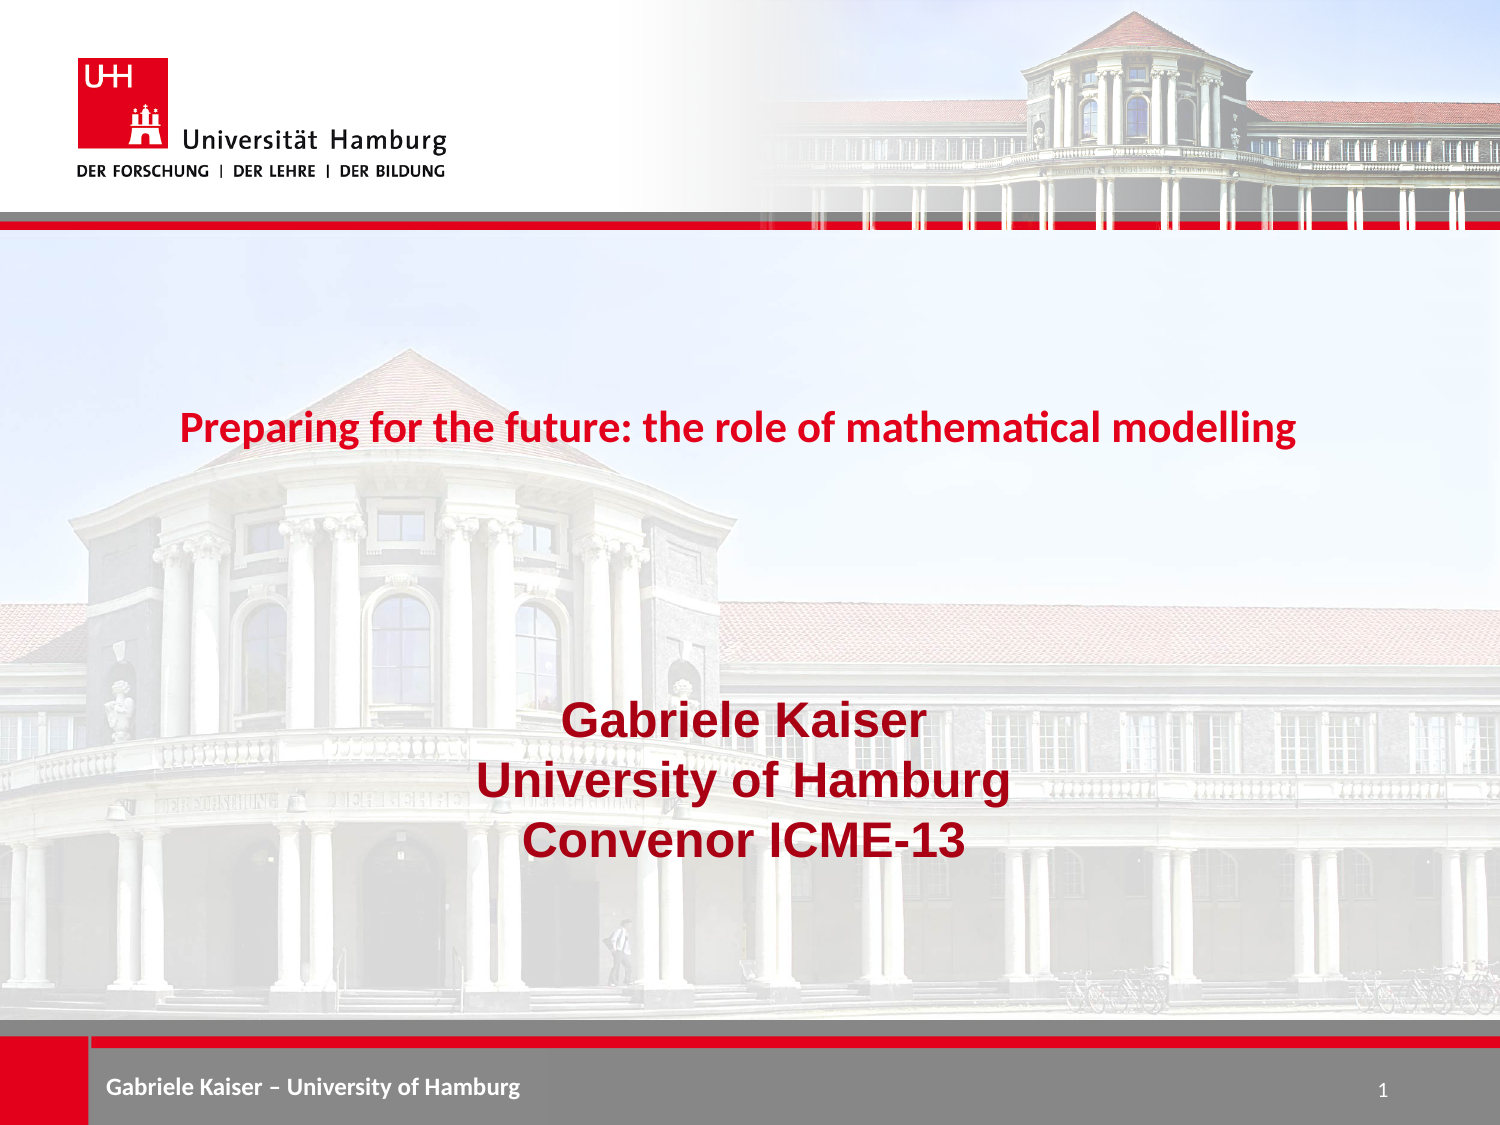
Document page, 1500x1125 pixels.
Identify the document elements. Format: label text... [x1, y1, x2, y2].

picture [0, 0, 1500, 1020]
slide_number 1 [1362, 1070, 1447, 1106]
text_box Gabriele Kaiser University of Hamburg Convenor ICME-13 [100, 680, 1388, 876]
title Preparing for the future: the role of mathematical modelling [100, 302, 1388, 611]
